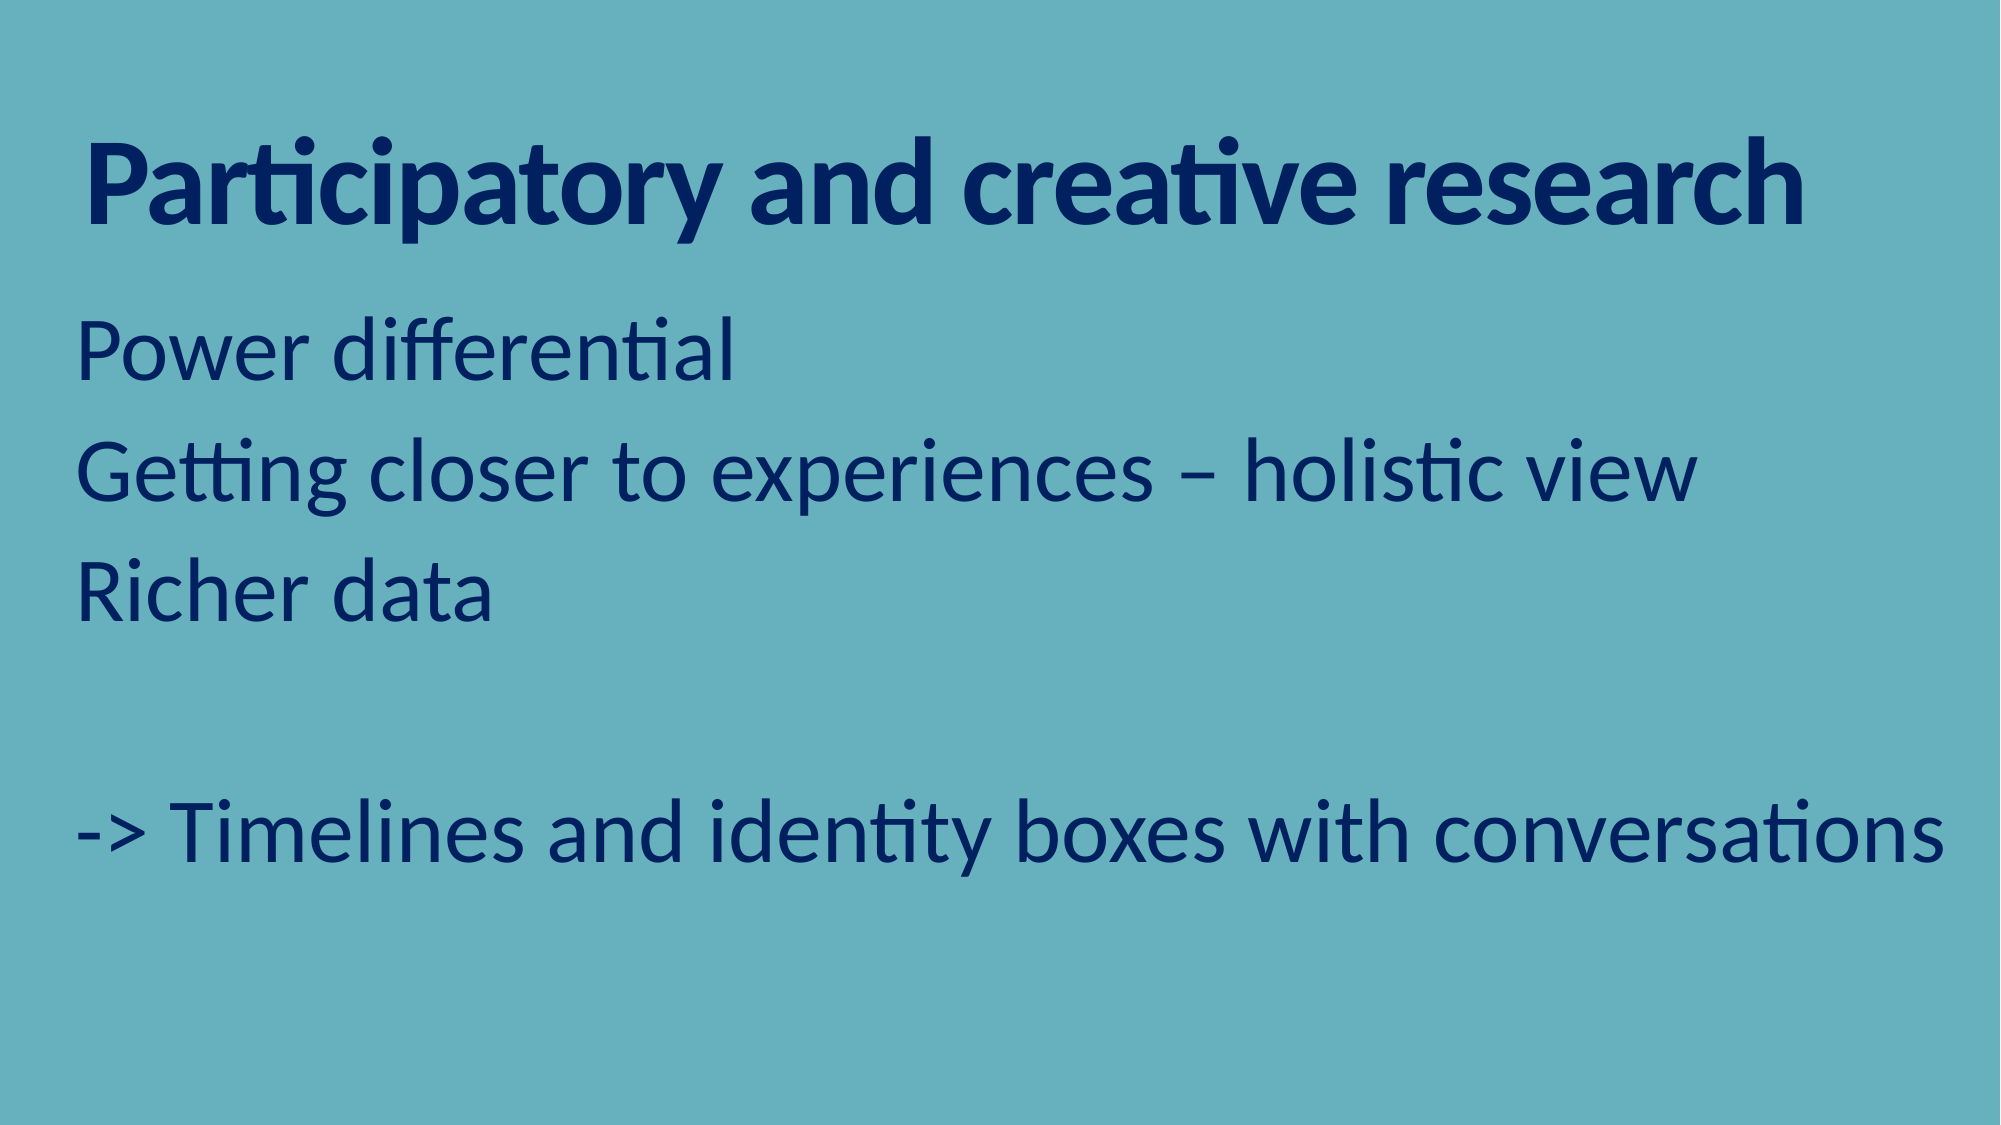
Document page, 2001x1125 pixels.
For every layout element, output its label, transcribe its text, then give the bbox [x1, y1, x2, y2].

title Participatory and creative research [69, 34, 1941, 298]
list Power differential Getting closer to experiences – holistic view Richer data -> Timelines and identity boxes with conversations [34, 298, 1968, 928]
